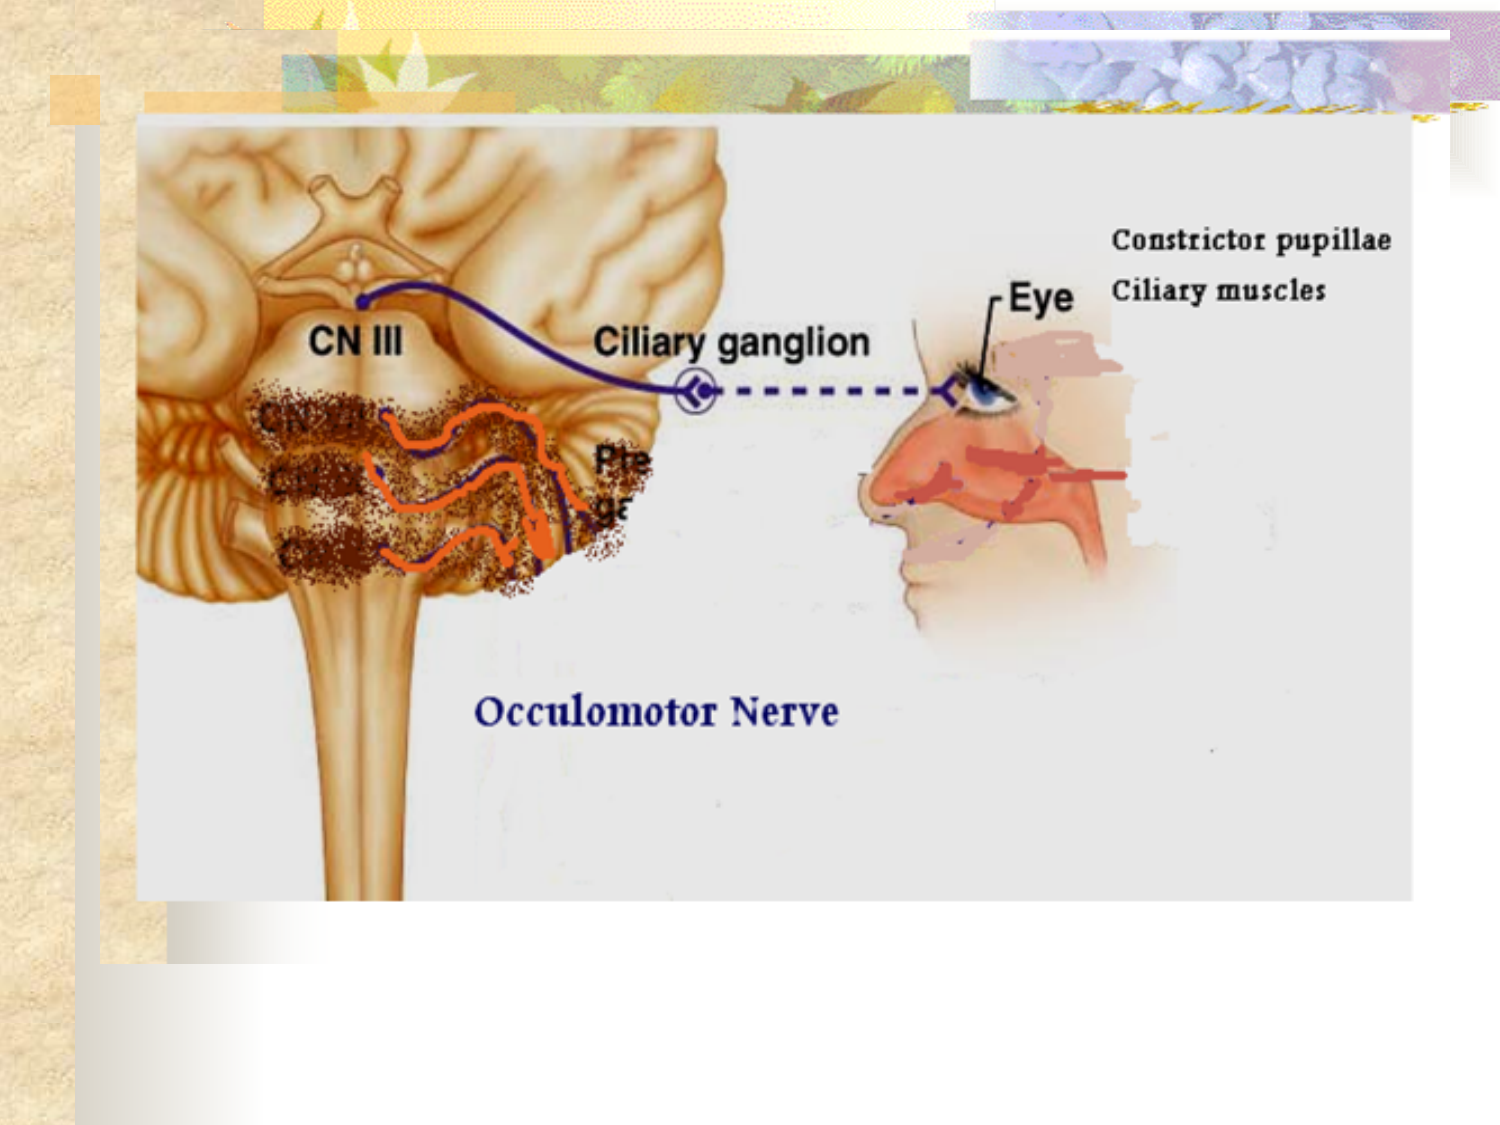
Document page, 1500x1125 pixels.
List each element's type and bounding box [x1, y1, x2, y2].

picture [0, 0, 1500, 1125]
list [100, 30, 1451, 964]
